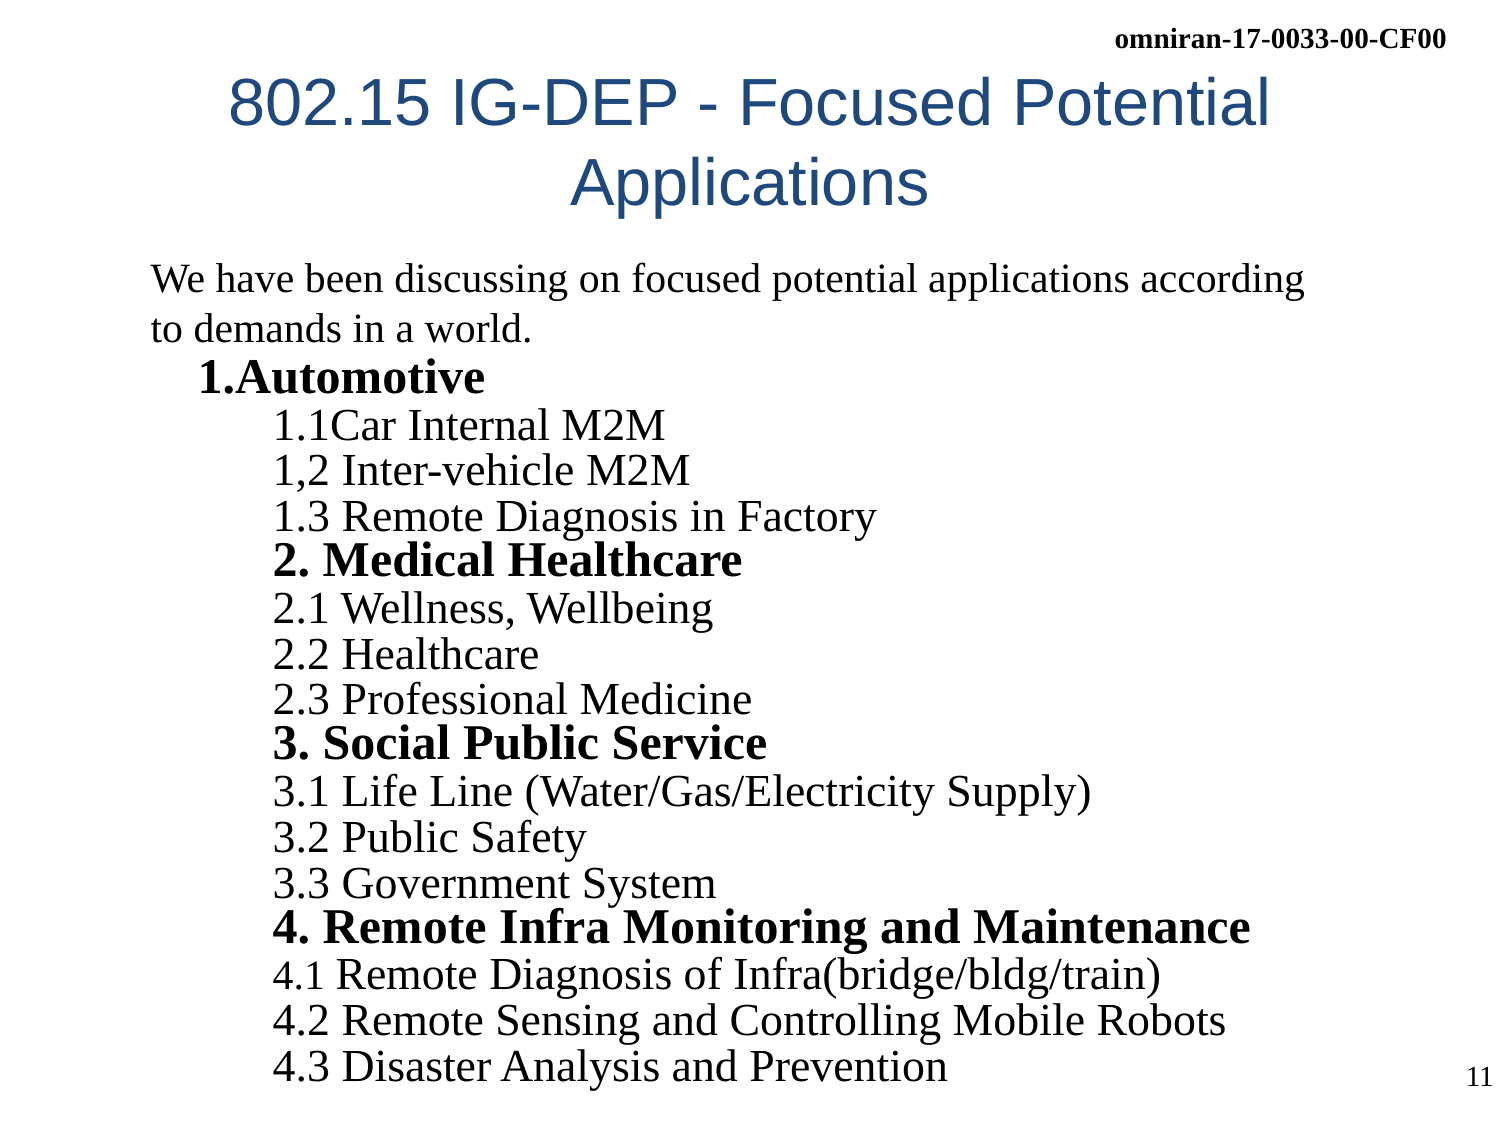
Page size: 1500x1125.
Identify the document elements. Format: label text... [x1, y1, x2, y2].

text_box 1.Automotive 1.1Car Internal M2M 1,2 Inter-vehicle M2M 1.3 Remote Diagnosis in Factory 2. Medical Healthcare 2.1 Wellness, Wellbeing 2.2 Healthcare 2.3 Professional Medicine 3. Social Public Service 3.1 Life Line (Water/Gas/Electricity Supply) 3.2 Public Safety 3.3 Government System 4. Remote Infra Monitoring and Maintenance 4.1 Remote Diagnosis of Infra(bridge/bldg/train) 4.2 Remote Sensing and Controlling Mobile Robots 4.3 Disaster Analysis and Prevention [182, 350, 1365, 1099]
text_box We have been discussing on focused potential applications according to demands in a world. [135, 243, 1341, 359]
title 802.15 IG-DEP - Focused Potential Applications [75, 45, 1425, 233]
